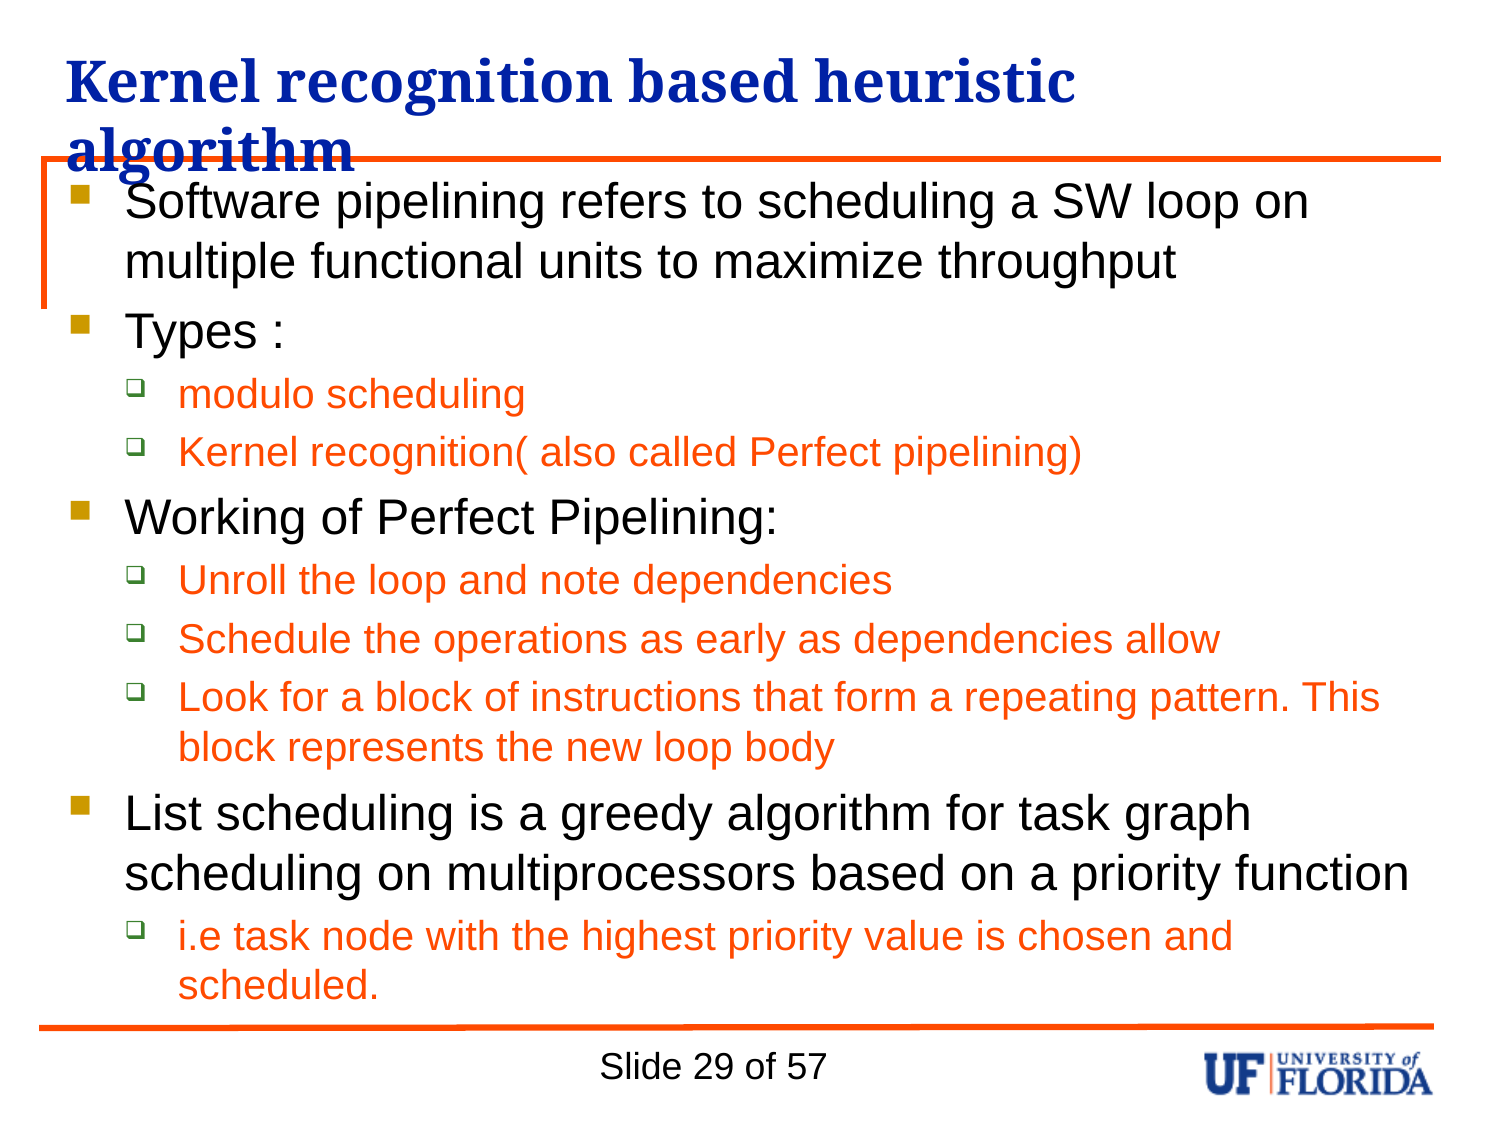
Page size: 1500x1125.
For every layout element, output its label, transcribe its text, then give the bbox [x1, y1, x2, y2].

list Software pipelining refers to scheduling a SW loop on multiple functional units to maximize throughput Types : modulo scheduling Kernel recognition( also called Perfect pipelining) Working of Perfect Pipelining: Unroll the loop and note dependencies Schedule the operations as early as dependencies allow Look for a block of instructions that form a repeating pattern. This block represents the new loop body List scheduling is a greedy algorithm for task graph scheduling on multiprocessors based on a priority function i.e task node with the highest priority value is chosen and scheduled. [52, 160, 1448, 1012]
picture [1200, 1049, 1436, 1100]
title Kernel recognition based heuristic algorithm [49, 37, 1401, 193]
